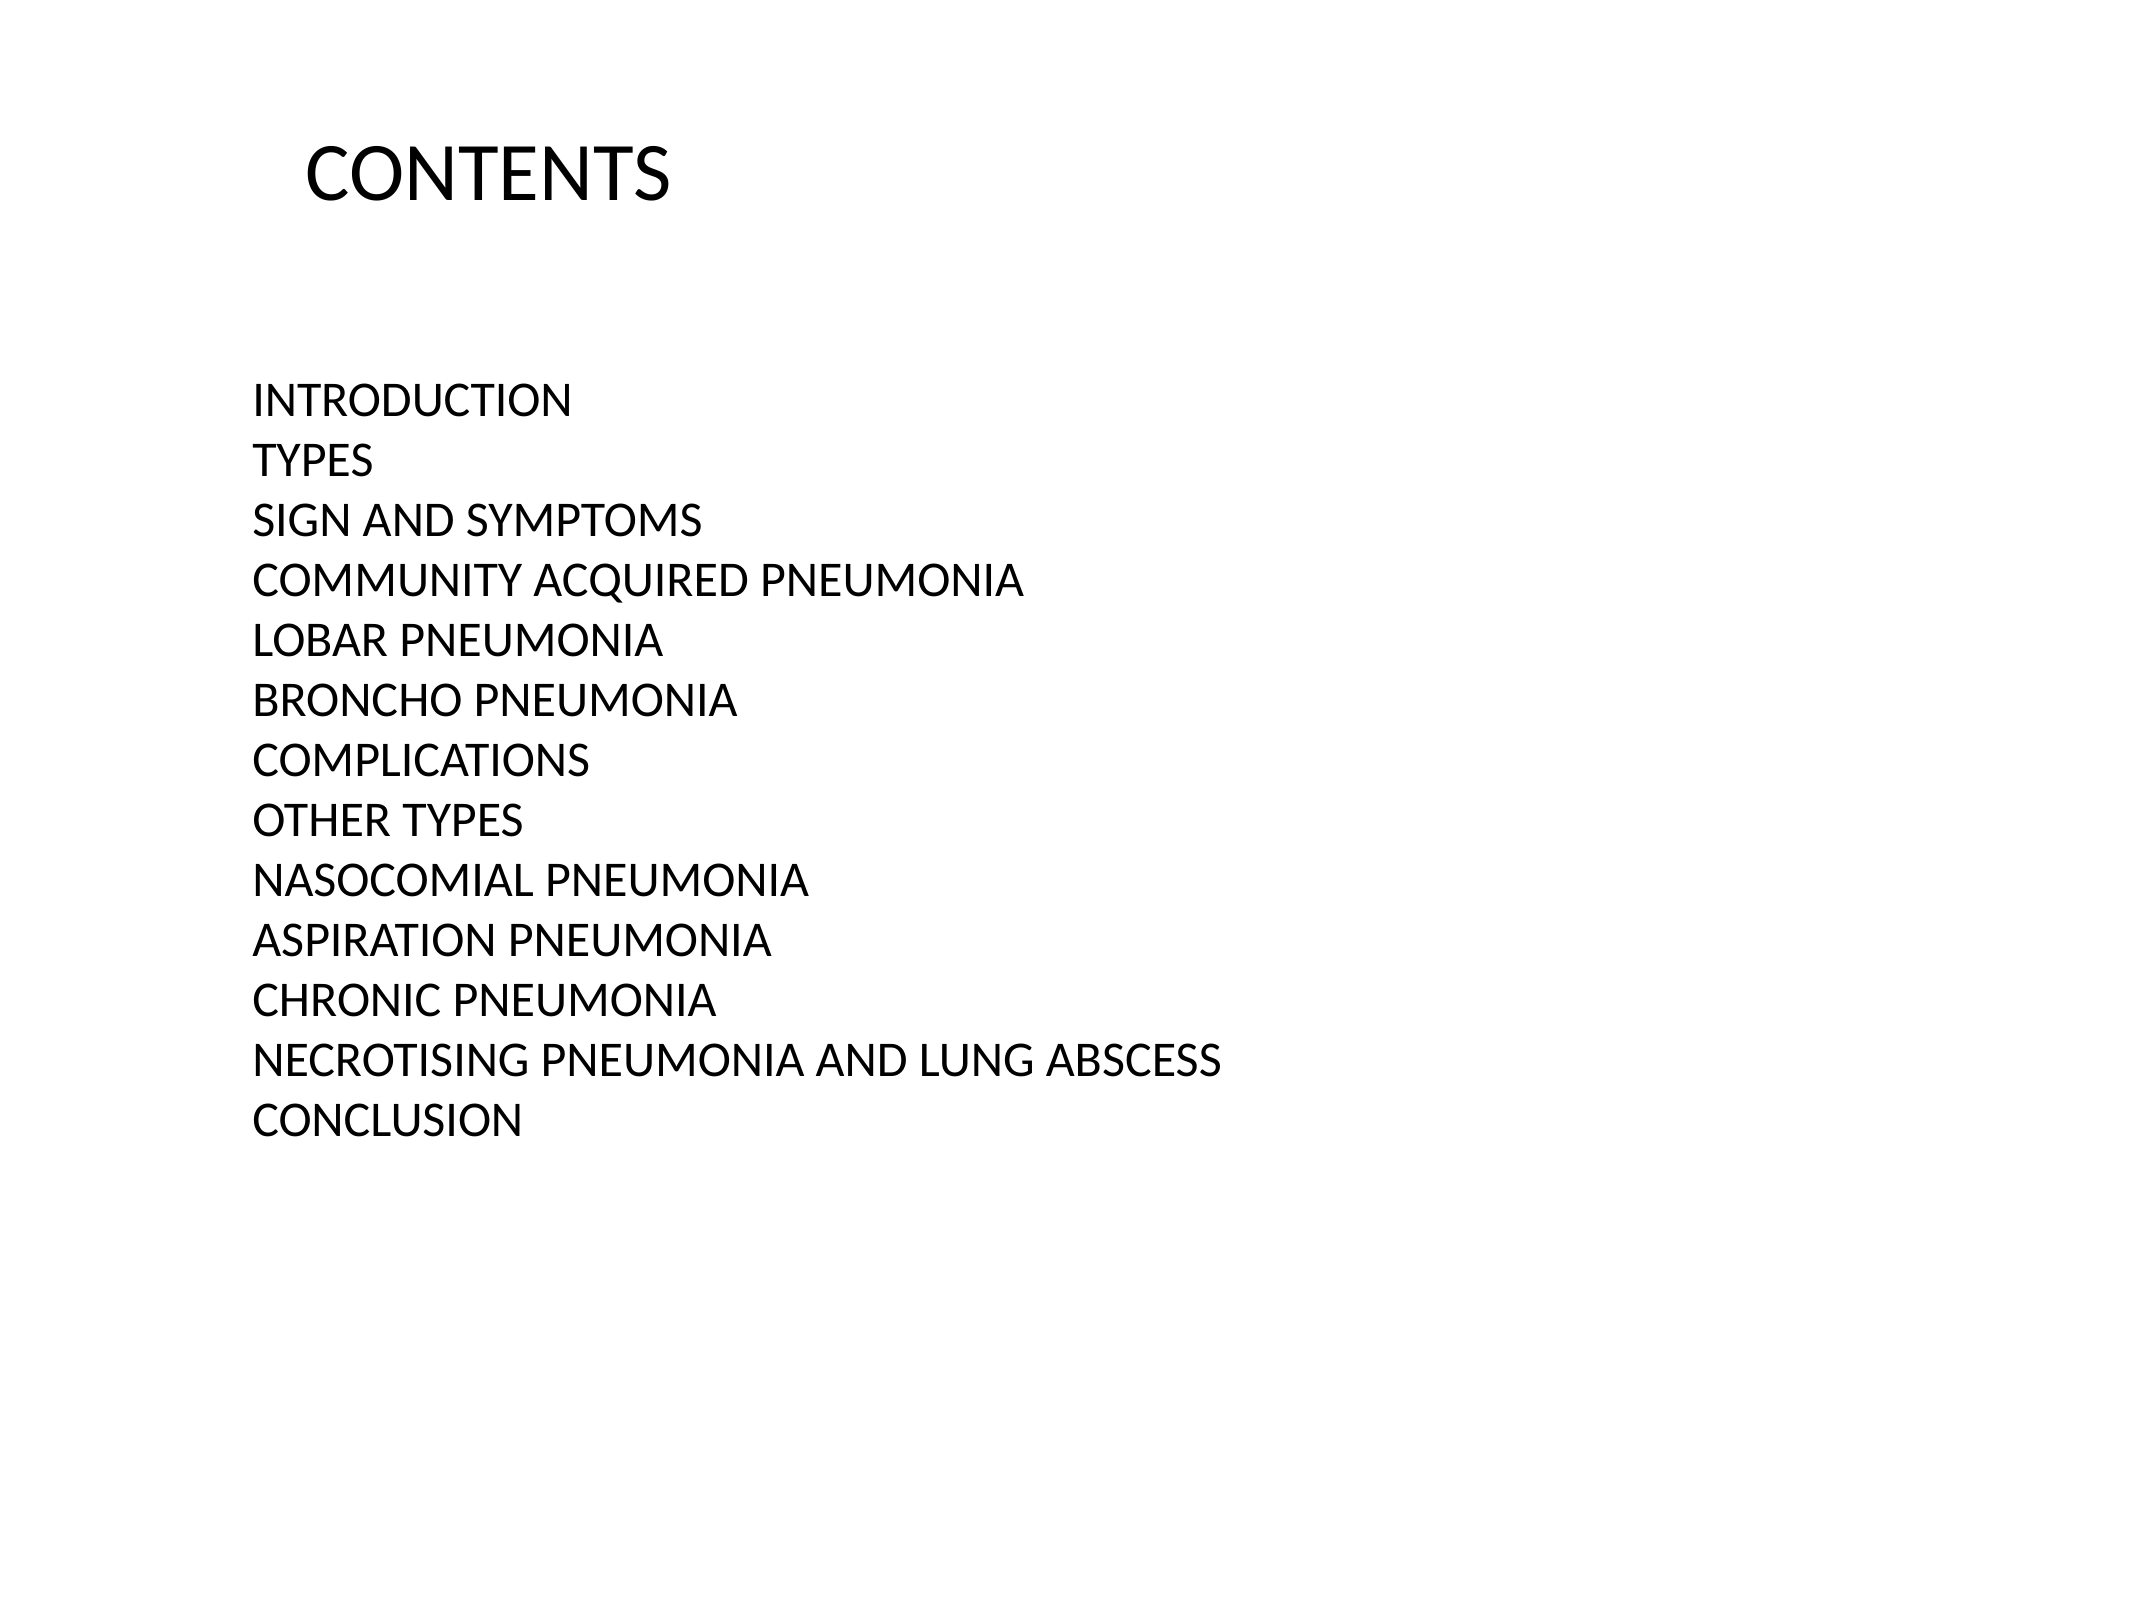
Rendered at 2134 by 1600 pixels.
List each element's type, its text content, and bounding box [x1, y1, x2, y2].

text_box CONTENTS [284, 106, 765, 228]
text_box INTRODUCTION TYPES SIGN AND SYMPTOMS COMMUNITY ACQUIRED PNEUMONIA LOBAR PNEUMONIA BRONCHO PNEUMONIA COMPLICATIONS OTHER TYPES NASOCOMIAL PNEUMONIA ASPIRATION PNEUMONIA CHRONIC PNEUMONIA NECROTISING PNEUMONIA AND LUNG ABSCESS CONCLUSION [231, 355, 1369, 1157]
